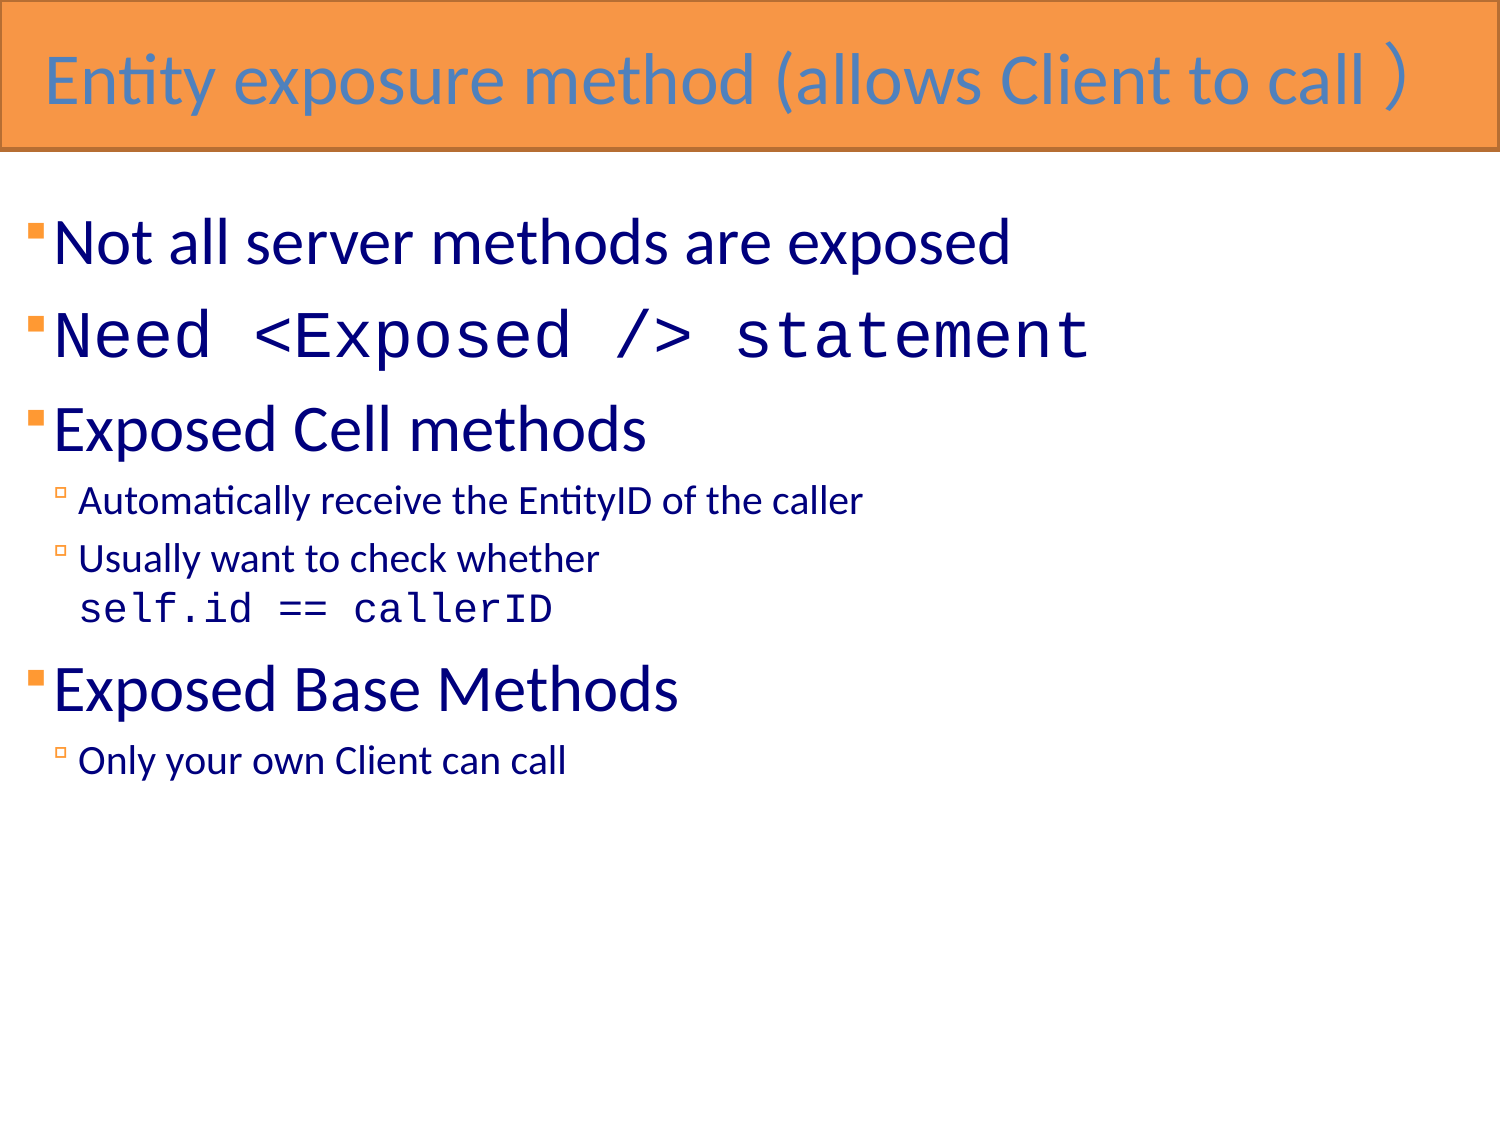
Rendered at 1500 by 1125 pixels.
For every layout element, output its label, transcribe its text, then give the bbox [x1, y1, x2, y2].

text_box [0, 0, 1500, 150]
text_box Not all server methods are exposed Need <Exposed /> statement Exposed Cell methods Automatically receive the EntityID of the caller Usually want to check whether self.id == callerID Exposed Base Methods Only your own Client can call [14, 196, 1500, 964]
text_box Entity exposure method (allows Client to call） [29, 21, 1482, 128]
